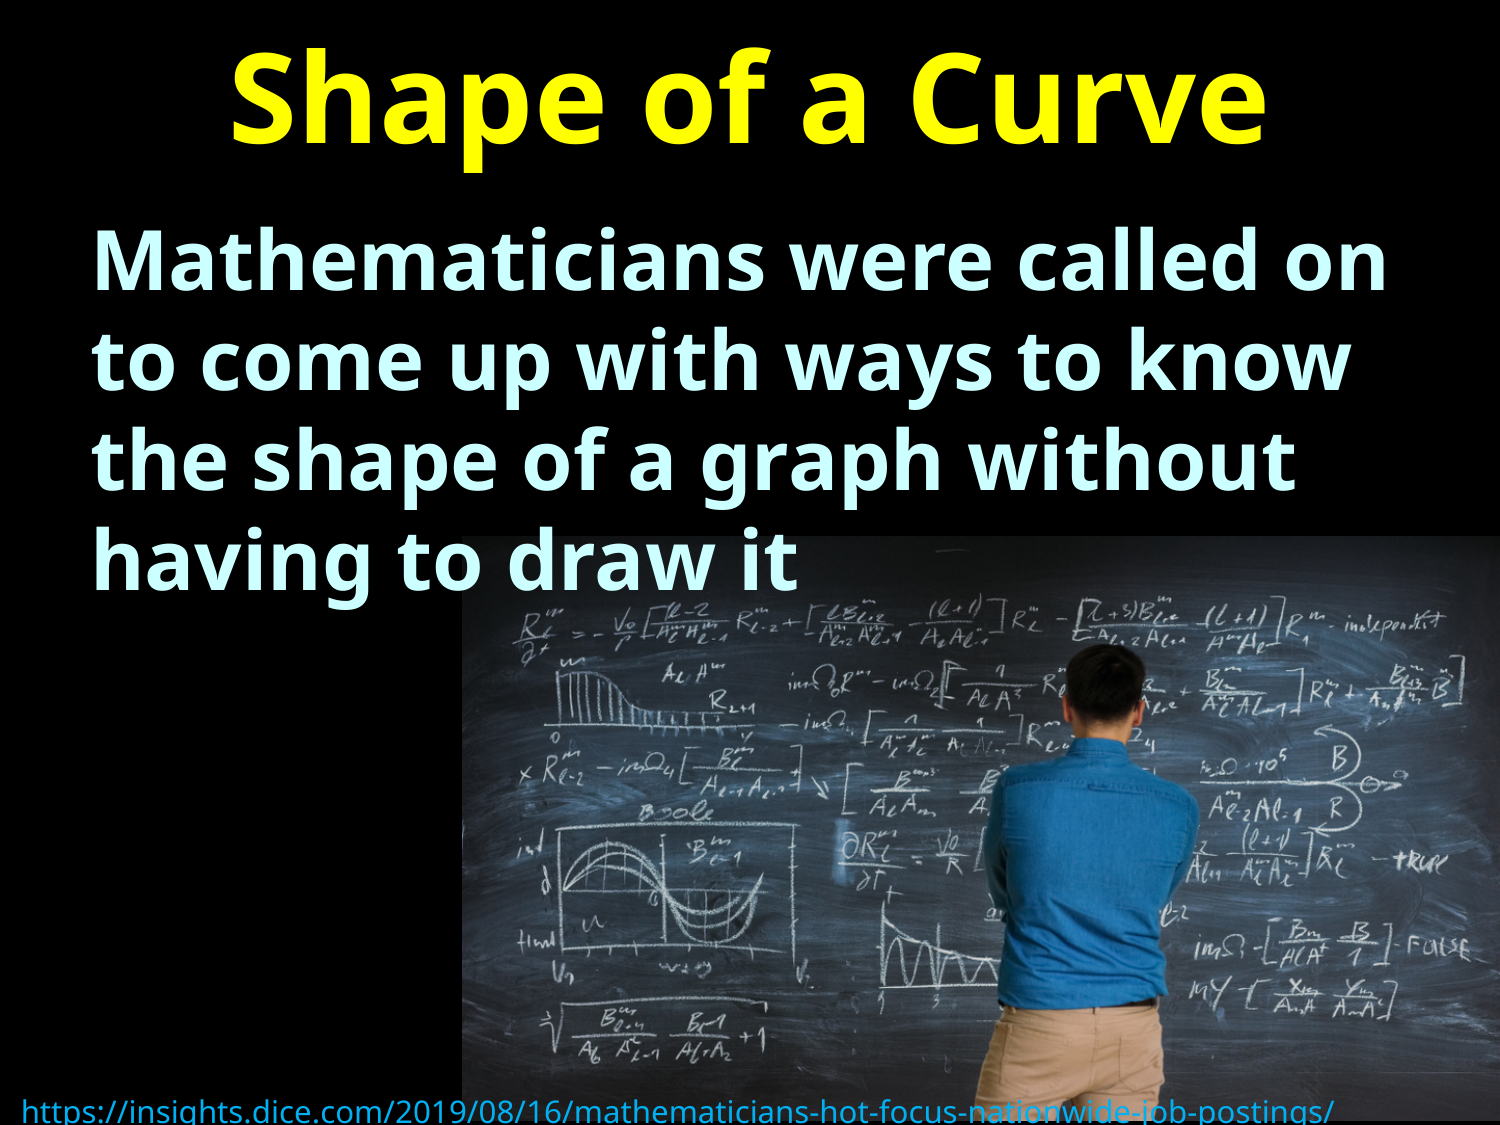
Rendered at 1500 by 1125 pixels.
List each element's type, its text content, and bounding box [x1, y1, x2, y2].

list Mathematicians were called on to come up with ways to know the shape of a graph without having to draw it [75, 200, 1425, 1084]
picture [484, 1104, 491, 1120]
picture [781, 1109, 788, 1122]
picture [675, 1109, 681, 1122]
picture [826, 1109, 832, 1122]
picture [502, 1114, 509, 1120]
picture [844, 1109, 852, 1120]
picture [1174, 1109, 1182, 1120]
picture [686, 1109, 692, 1122]
picture [1222, 1109, 1230, 1120]
picture [580, 1109, 586, 1122]
picture [1276, 1109, 1283, 1122]
picture [591, 1109, 597, 1122]
picture [638, 1109, 645, 1122]
picture [1294, 1109, 1302, 1120]
picture [1099, 1109, 1107, 1120]
picture [1204, 1109, 1211, 1120]
picture [1049, 1109, 1056, 1122]
picture [462, 536, 1500, 1122]
picture [895, 1109, 903, 1120]
picture [550, 1112, 557, 1120]
picture [974, 1109, 981, 1122]
title Shape of a Curve [0, 0, 1500, 188]
text_box https://insights.dice.com/2019/08/16/mathematicians-hot-focus-nationwide-job-postings/ [6, 1084, 459, 1125]
picture [1154, 1109, 1163, 1120]
picture [1029, 1109, 1037, 1120]
